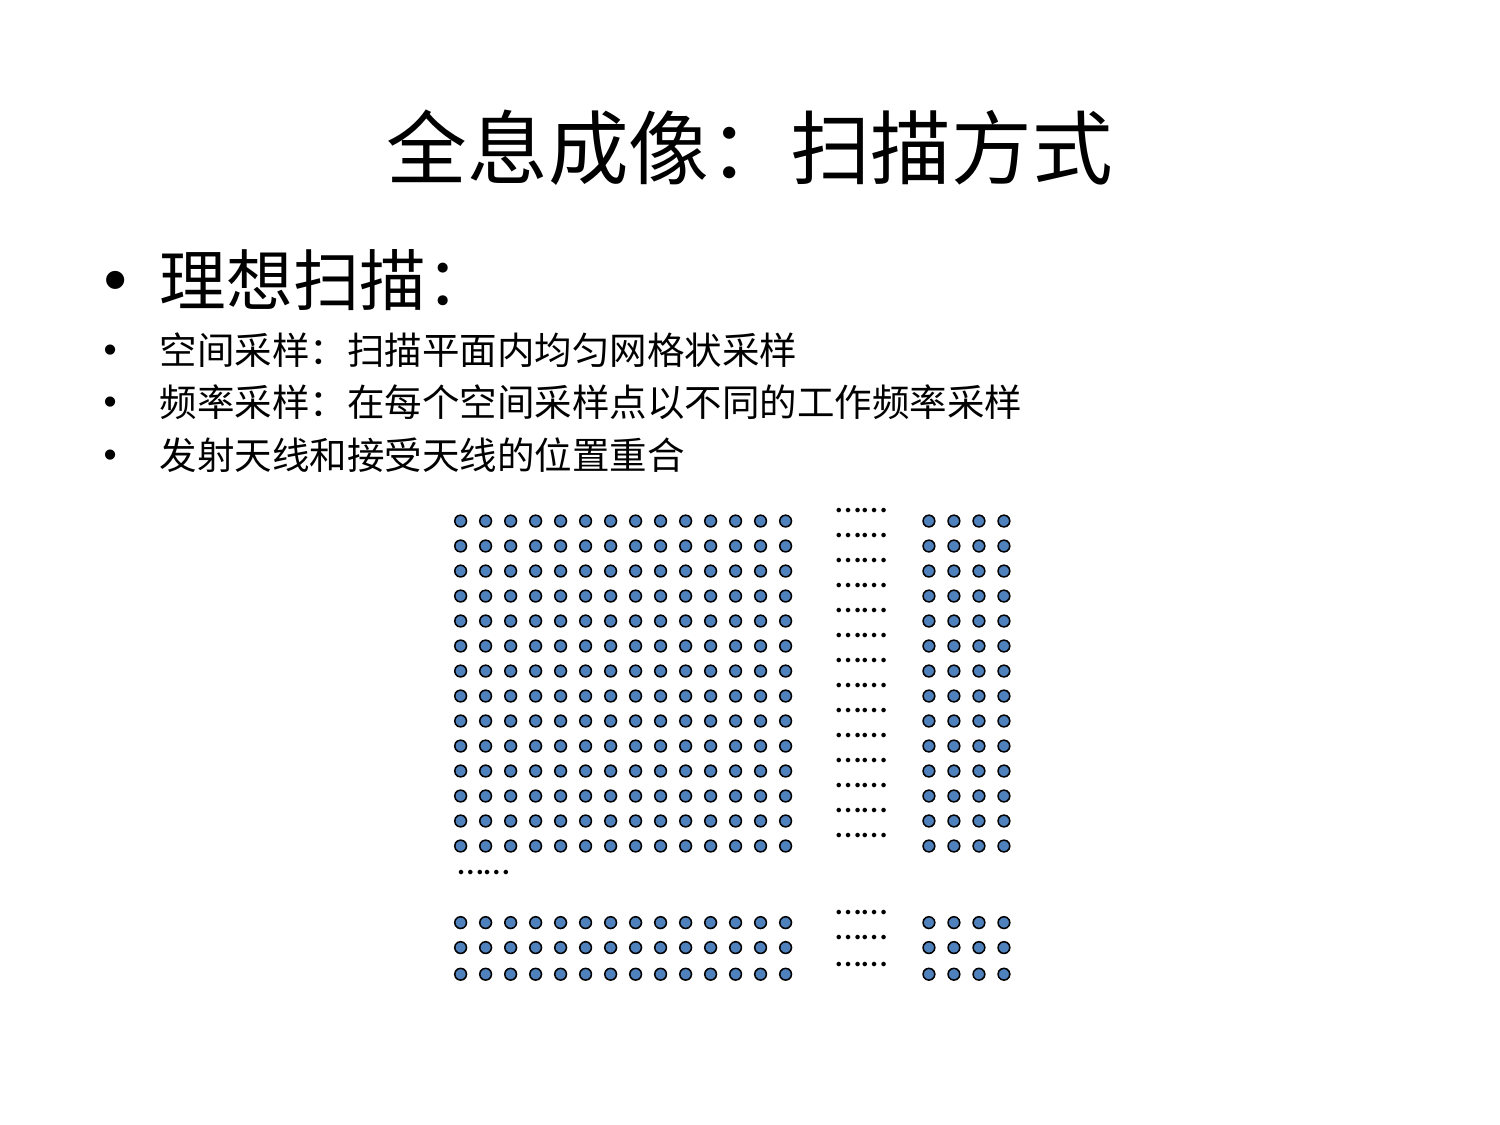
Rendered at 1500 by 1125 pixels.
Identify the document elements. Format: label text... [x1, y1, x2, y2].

title 全息成像：扫描方式 [112, 90, 1388, 203]
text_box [442, 467, 1011, 997]
list 理想扫描： 空间采样：扫描平面内均匀网格状采样 频率采样：在每个空间采样点以不同的工作频率采样 发射天线和接受天线的位置重合 [88, 231, 1317, 941]
